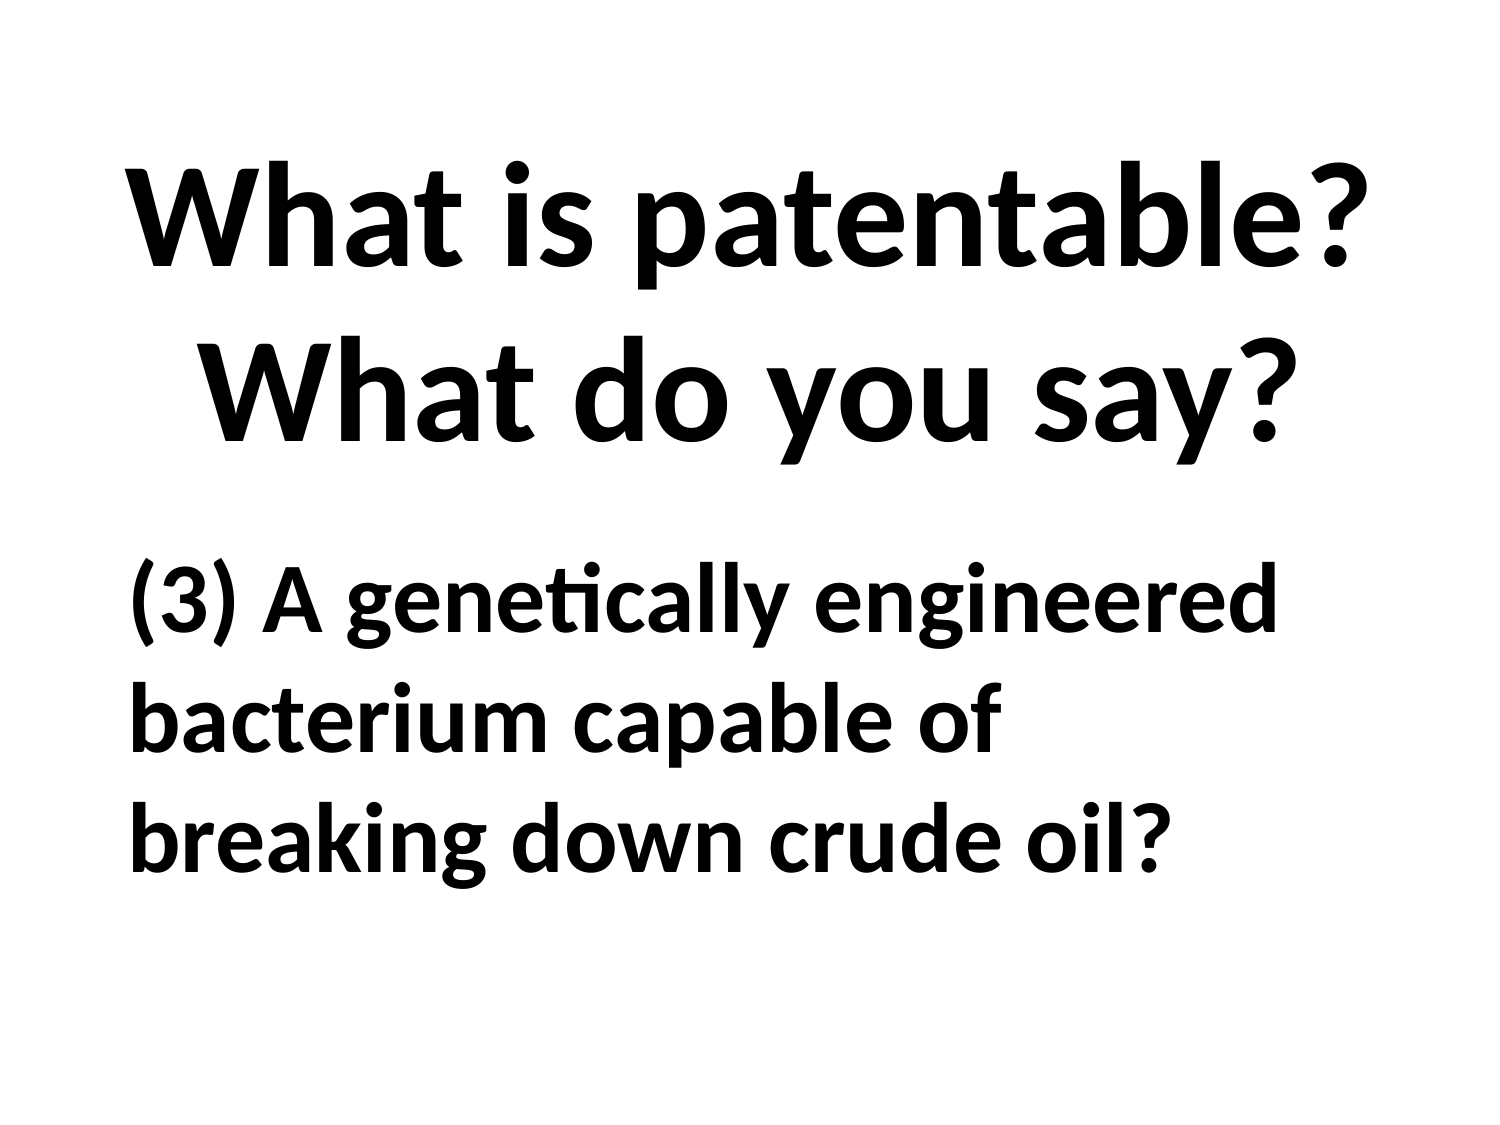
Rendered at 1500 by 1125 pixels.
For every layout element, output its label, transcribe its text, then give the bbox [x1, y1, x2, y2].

text_box What do you say? [74, 287, 1425, 475]
text_box What is patentable? [74, 112, 1425, 287]
text_box (3) A genetically engineered bacterium capable of breaking down crude oil? [112, 525, 1393, 900]
